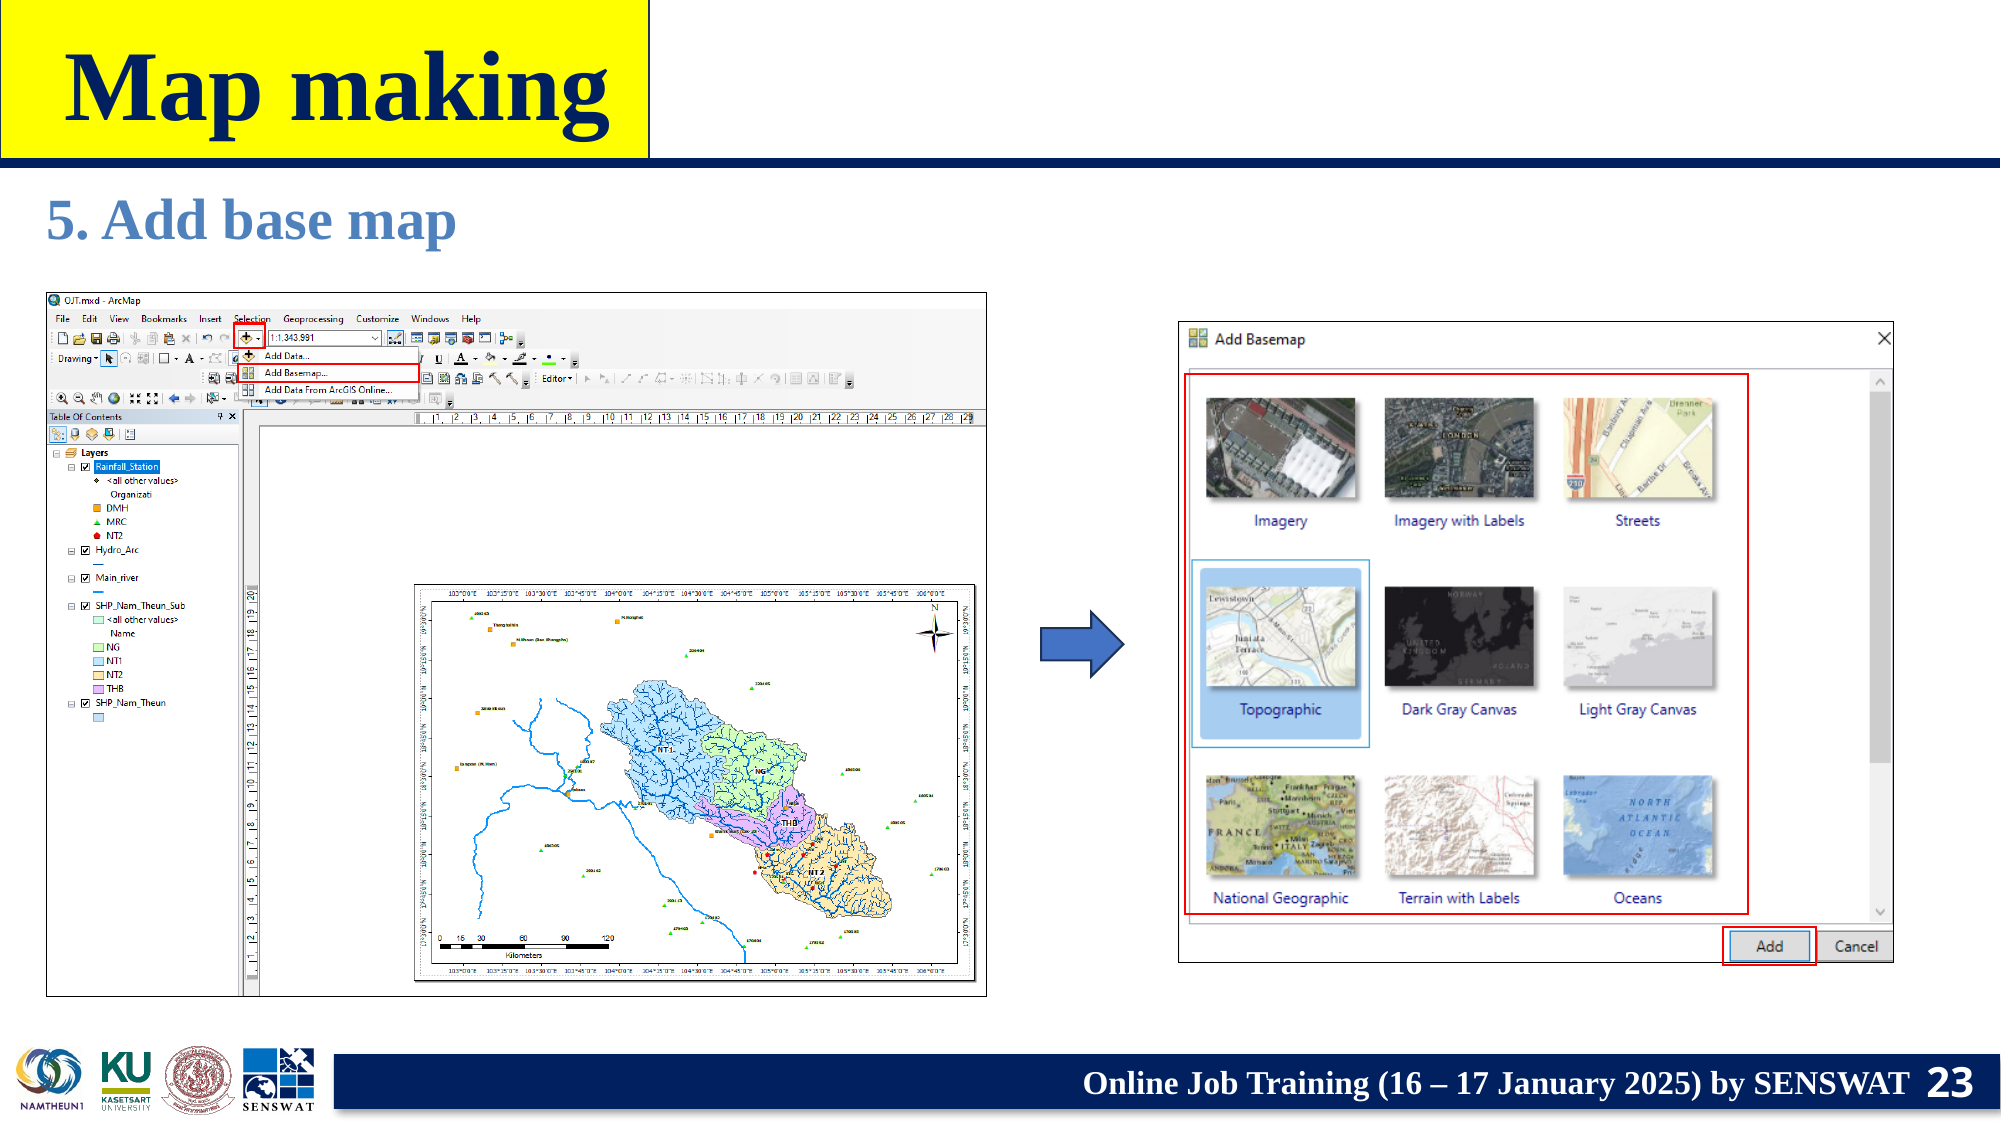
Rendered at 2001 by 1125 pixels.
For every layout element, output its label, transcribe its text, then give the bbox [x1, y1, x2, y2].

picture [16, 1047, 83, 1110]
slide_number 23 [1539, 1054, 1990, 1115]
picture [91, 1046, 235, 1115]
picture [243, 1048, 314, 1115]
text_box 5. Add base map [31, 163, 869, 259]
text_box Map making [49, 12, 627, 148]
picture [1177, 321, 1894, 963]
text_box [0, 0, 650, 158]
text_box [1040, 609, 1125, 679]
picture [46, 291, 987, 997]
